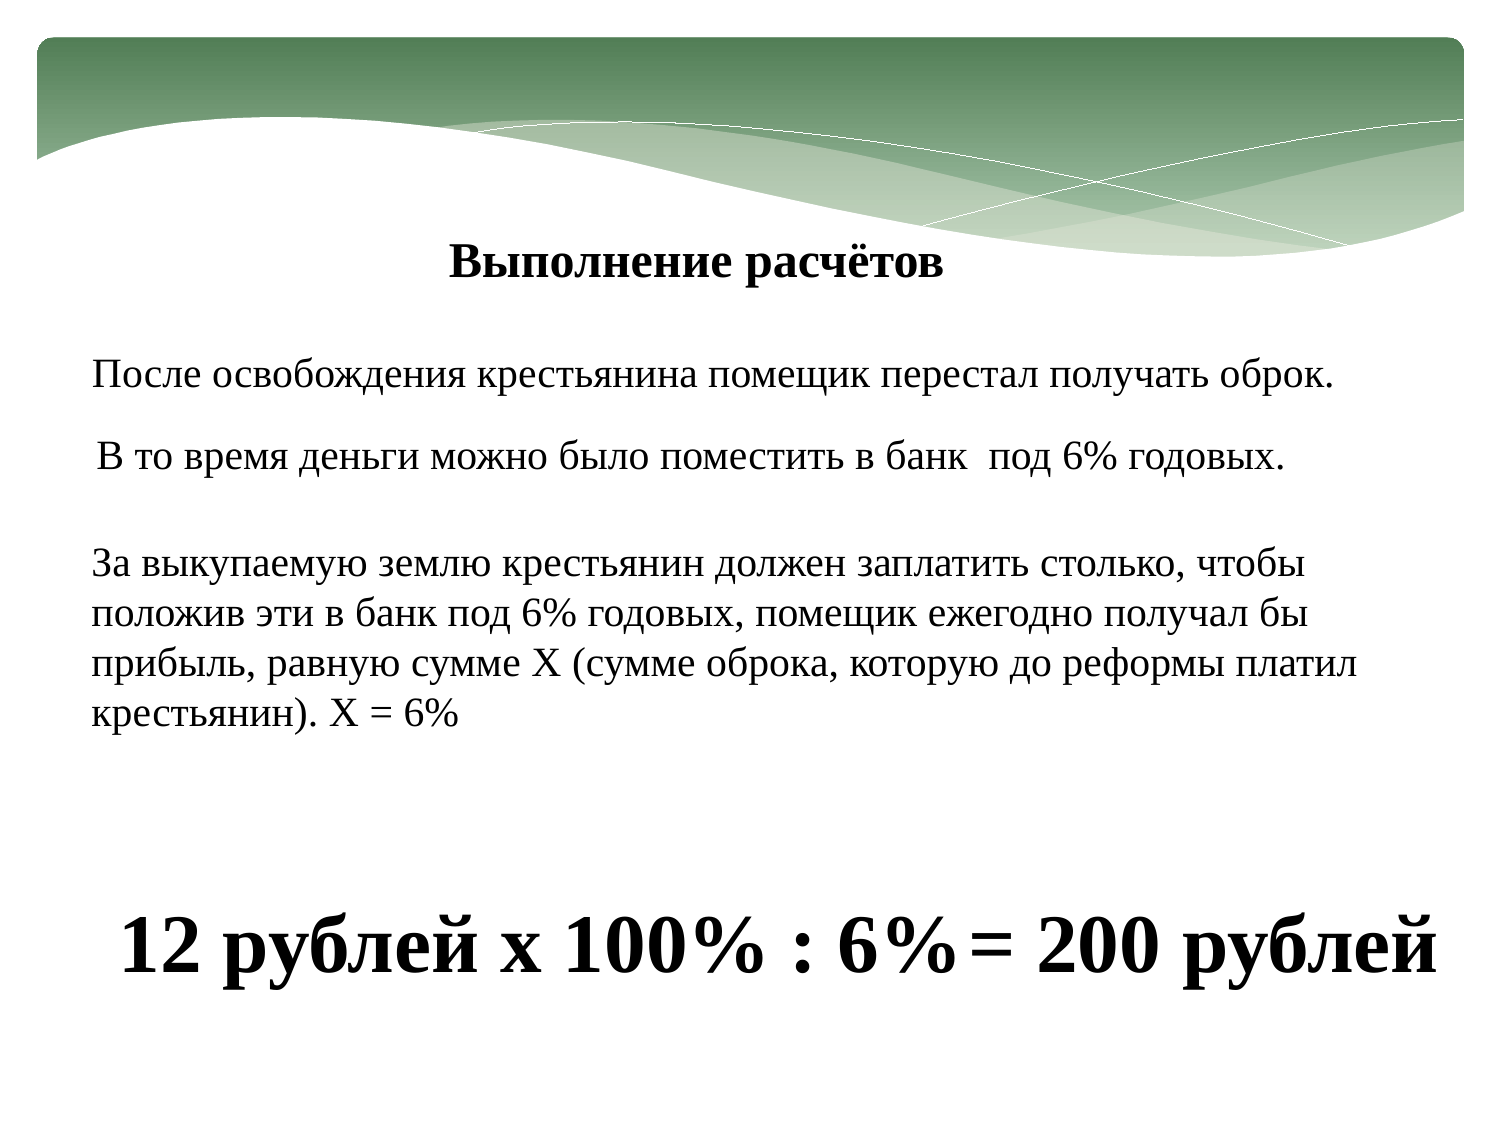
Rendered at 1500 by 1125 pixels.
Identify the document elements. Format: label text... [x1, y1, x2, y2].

text_box 12 рублей х 100% [103, 881, 774, 997]
text_box После освобождения крестьянина помещик перестал получать оброк. [77, 338, 1351, 403]
text_box = 200 рублей [953, 881, 1455, 997]
text_box За выкупаемую землю крестьянин должен заплатить столько, чтобы положив эти в банк под 6% годовых, помещик ежегодно получал бы прибыль, равную сумме Х (сумме оброка, которую до реформы платил крестьянин). Х = 6% [76, 527, 1447, 742]
text_box : 6% [774, 881, 953, 997]
text_box Выполнение расчётов [433, 219, 960, 295]
text_box В то время деньги можно было поместить в банк под 6% годовых. [81, 420, 1312, 486]
